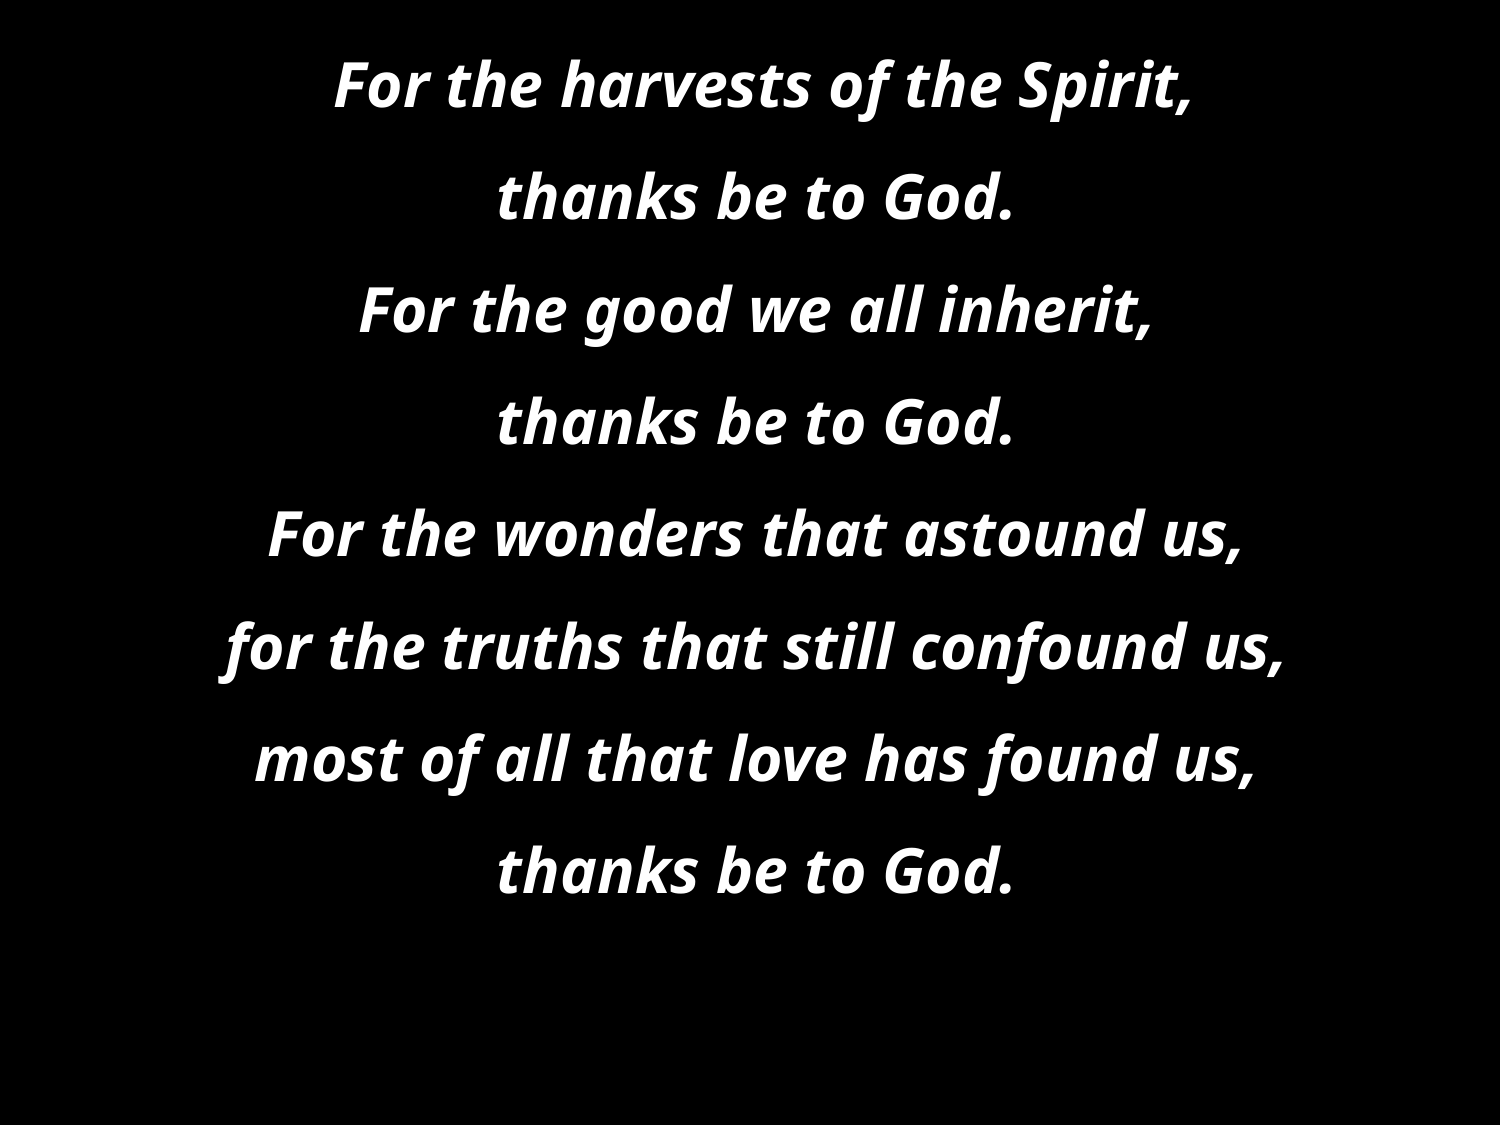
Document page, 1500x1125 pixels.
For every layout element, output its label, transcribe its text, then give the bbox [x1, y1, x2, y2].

text_box For the harvests of the Spirit, thanks be to God. For the good we all inherit, thanks be to God. For the wonders that astound us, for the truths that still confound us, most of all that love has found us, thanks be to God. [13, 0, 1500, 914]
